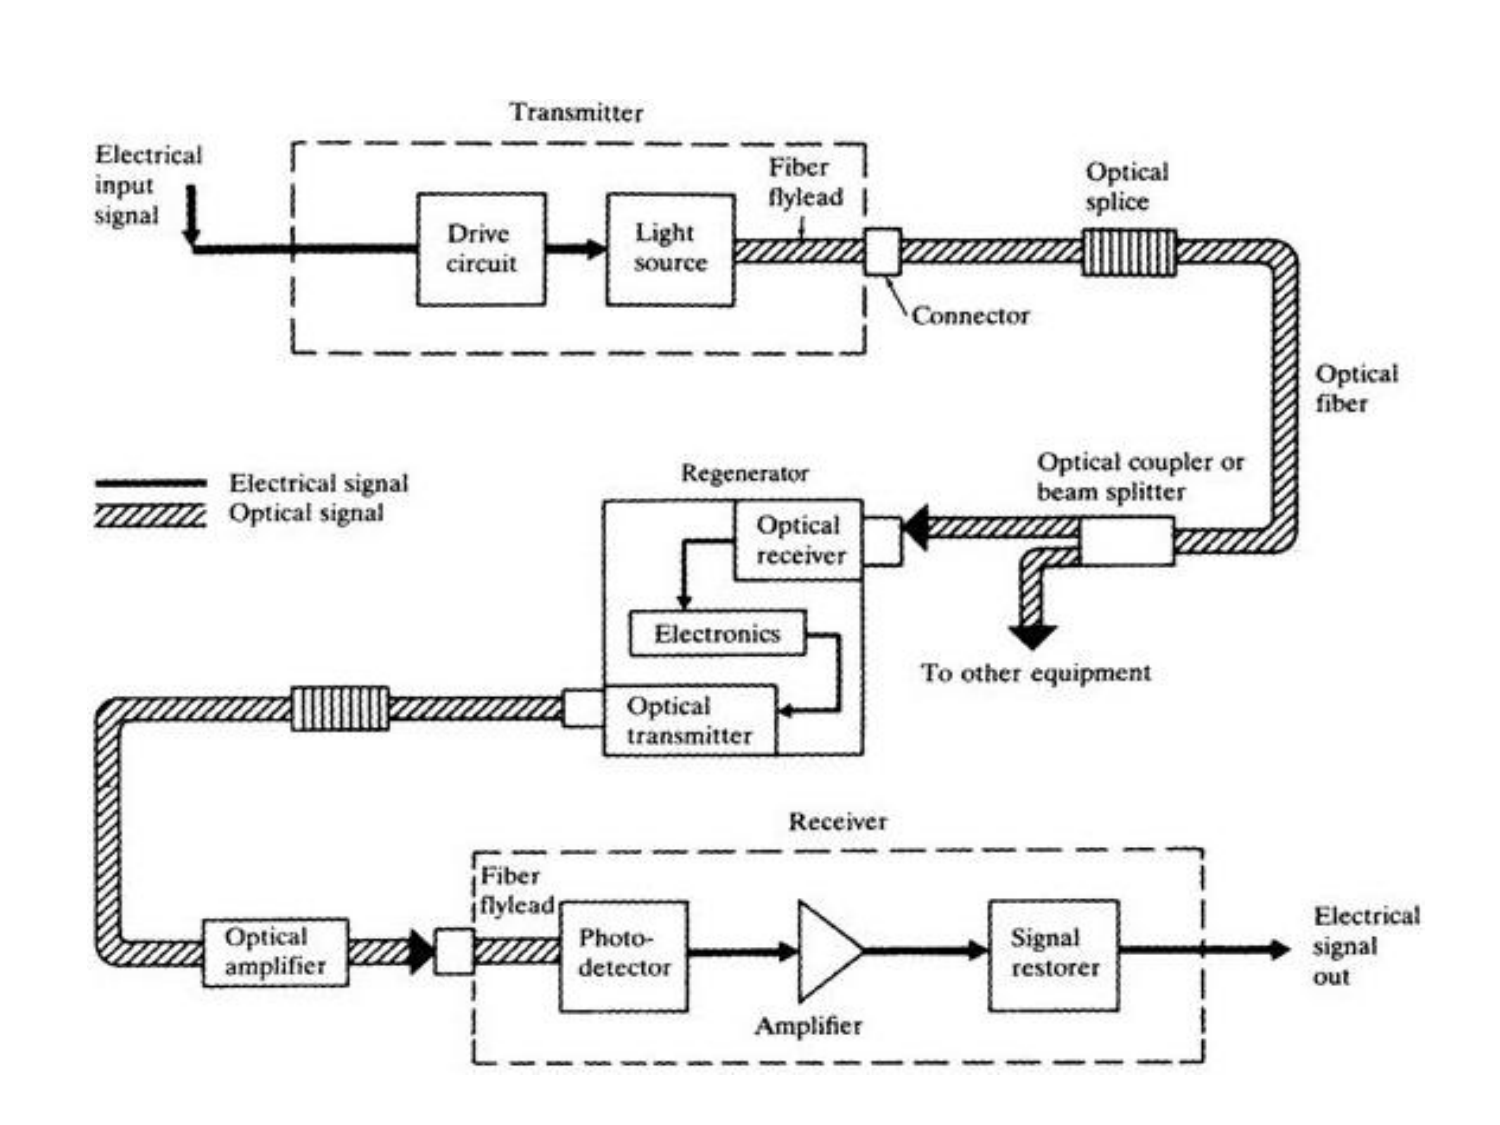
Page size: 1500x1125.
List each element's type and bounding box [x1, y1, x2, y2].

list [87, 99, 1426, 1076]
